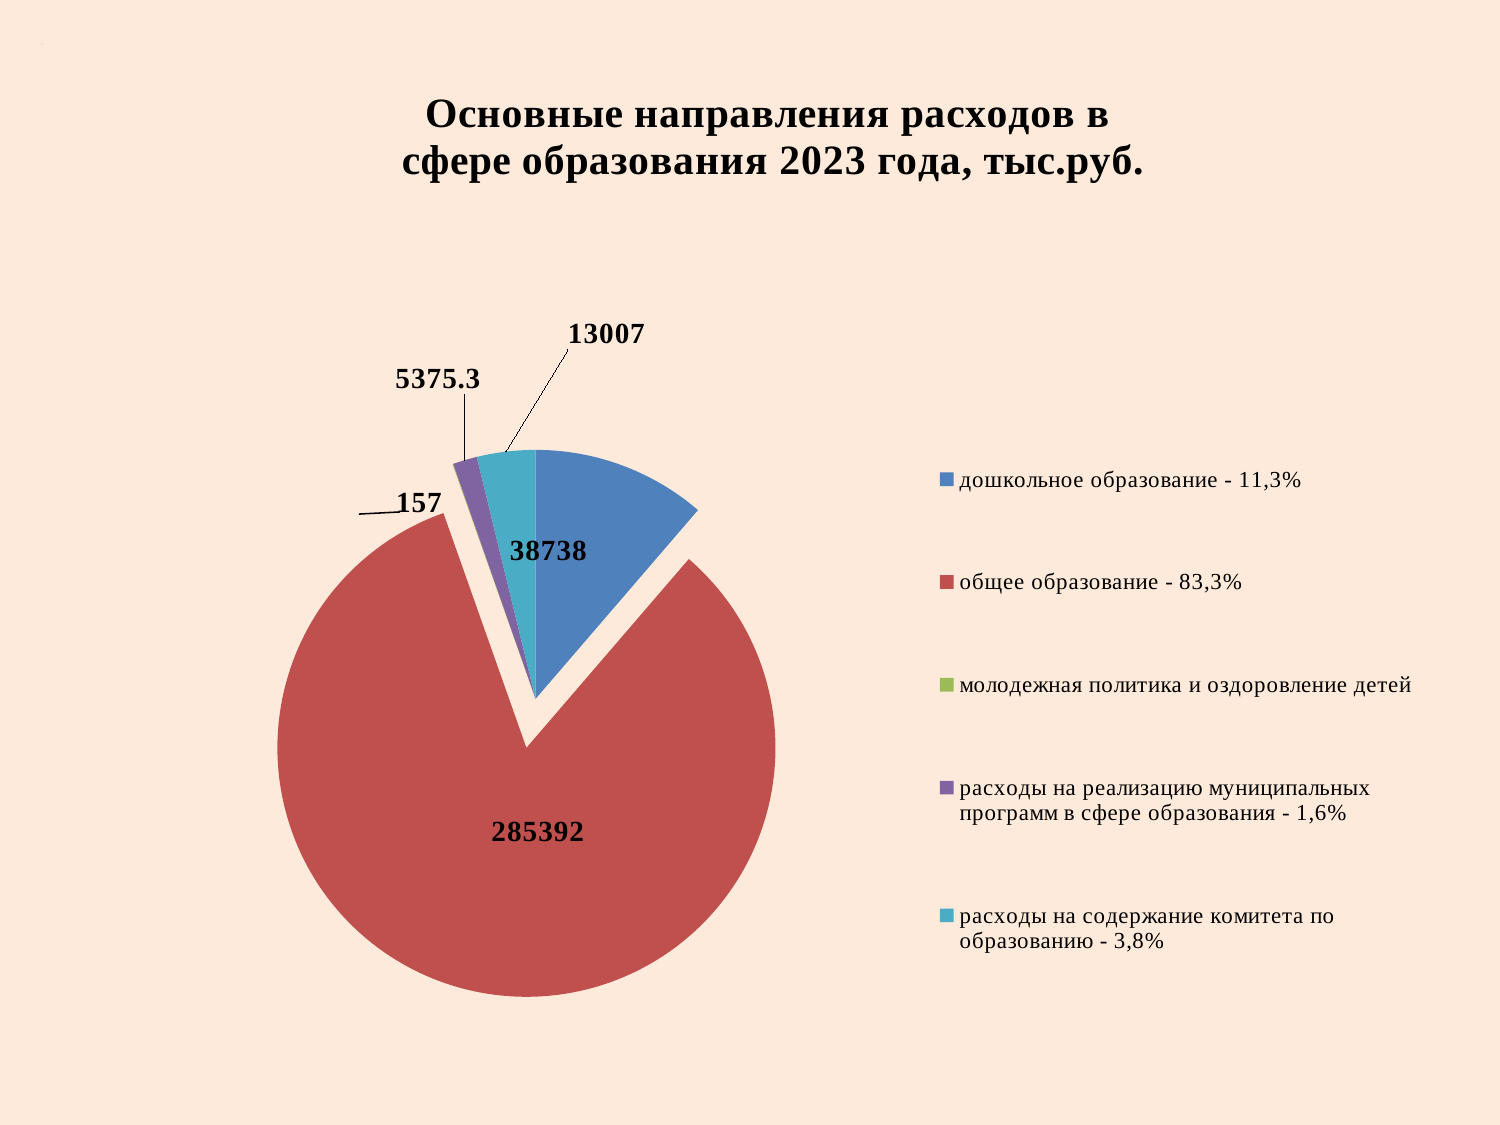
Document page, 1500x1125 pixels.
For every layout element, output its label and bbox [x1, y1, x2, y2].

chart [41, 42, 1459, 1083]
